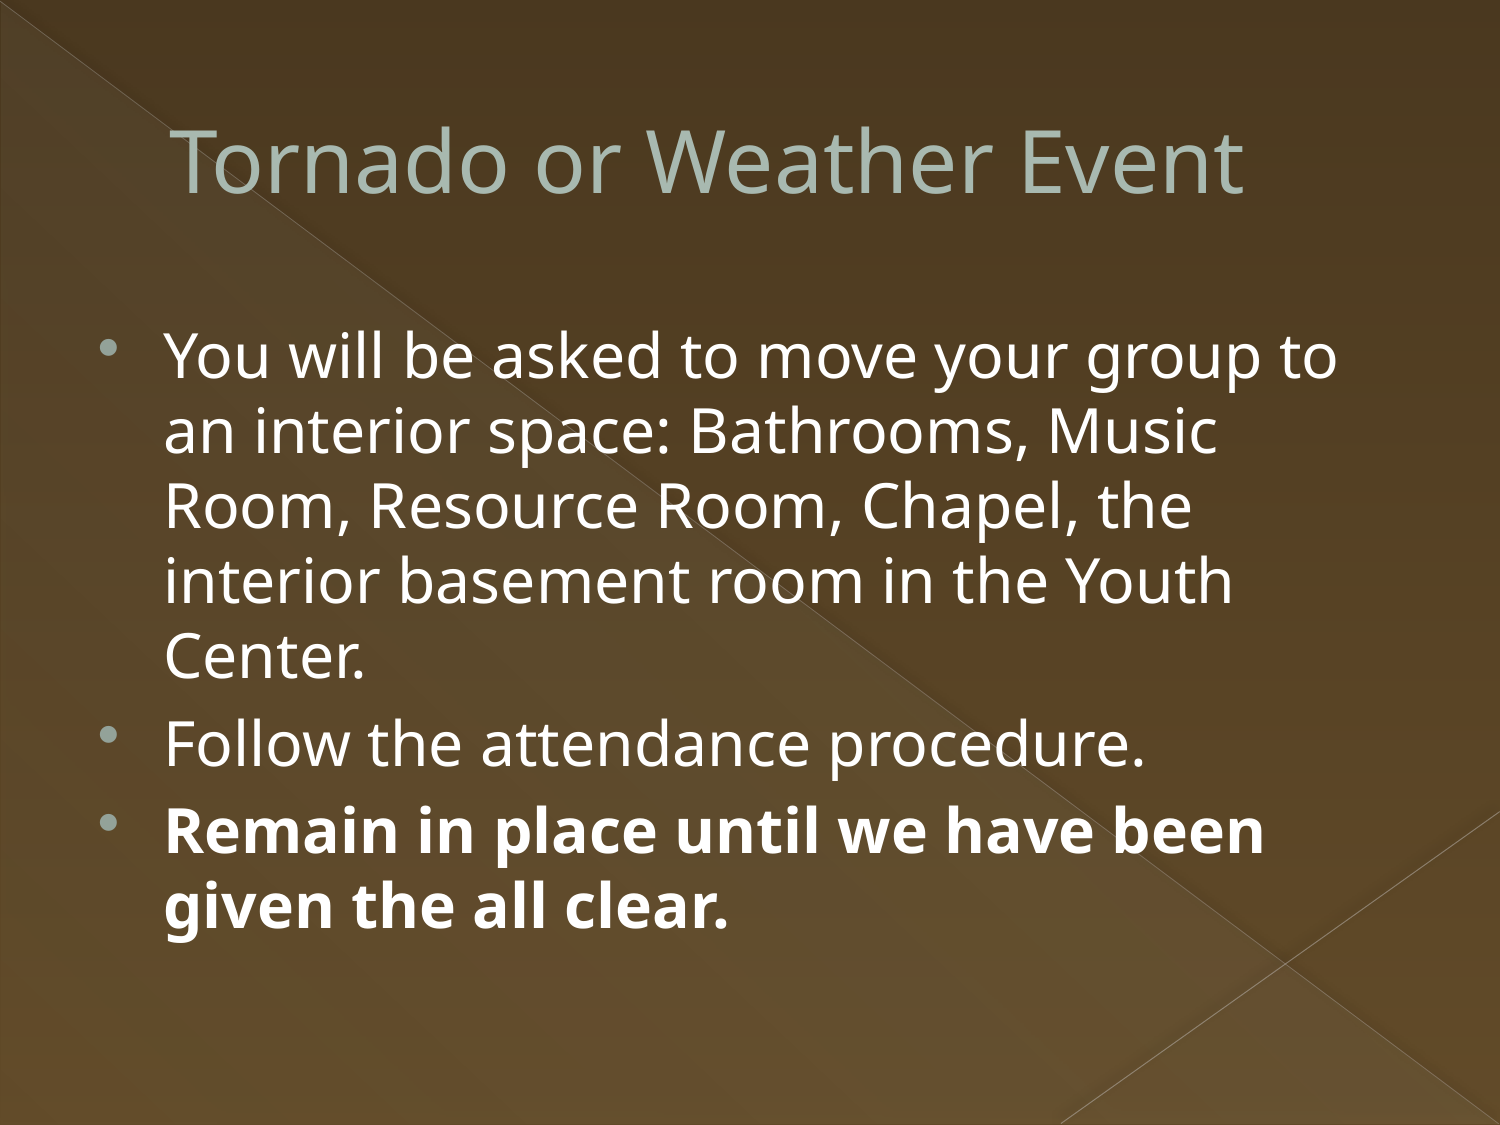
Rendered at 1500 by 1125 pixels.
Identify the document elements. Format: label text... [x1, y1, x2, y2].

list You will be asked to move your group to an interior space: Bathrooms, Music Room, Resource Room, Chapel, the interior basement room in the Youth Center. Follow the attendance procedure. Remain in place until we have been given the all clear. [75, 308, 1425, 1059]
title Tornado or Weather Event [75, 43, 1425, 274]
